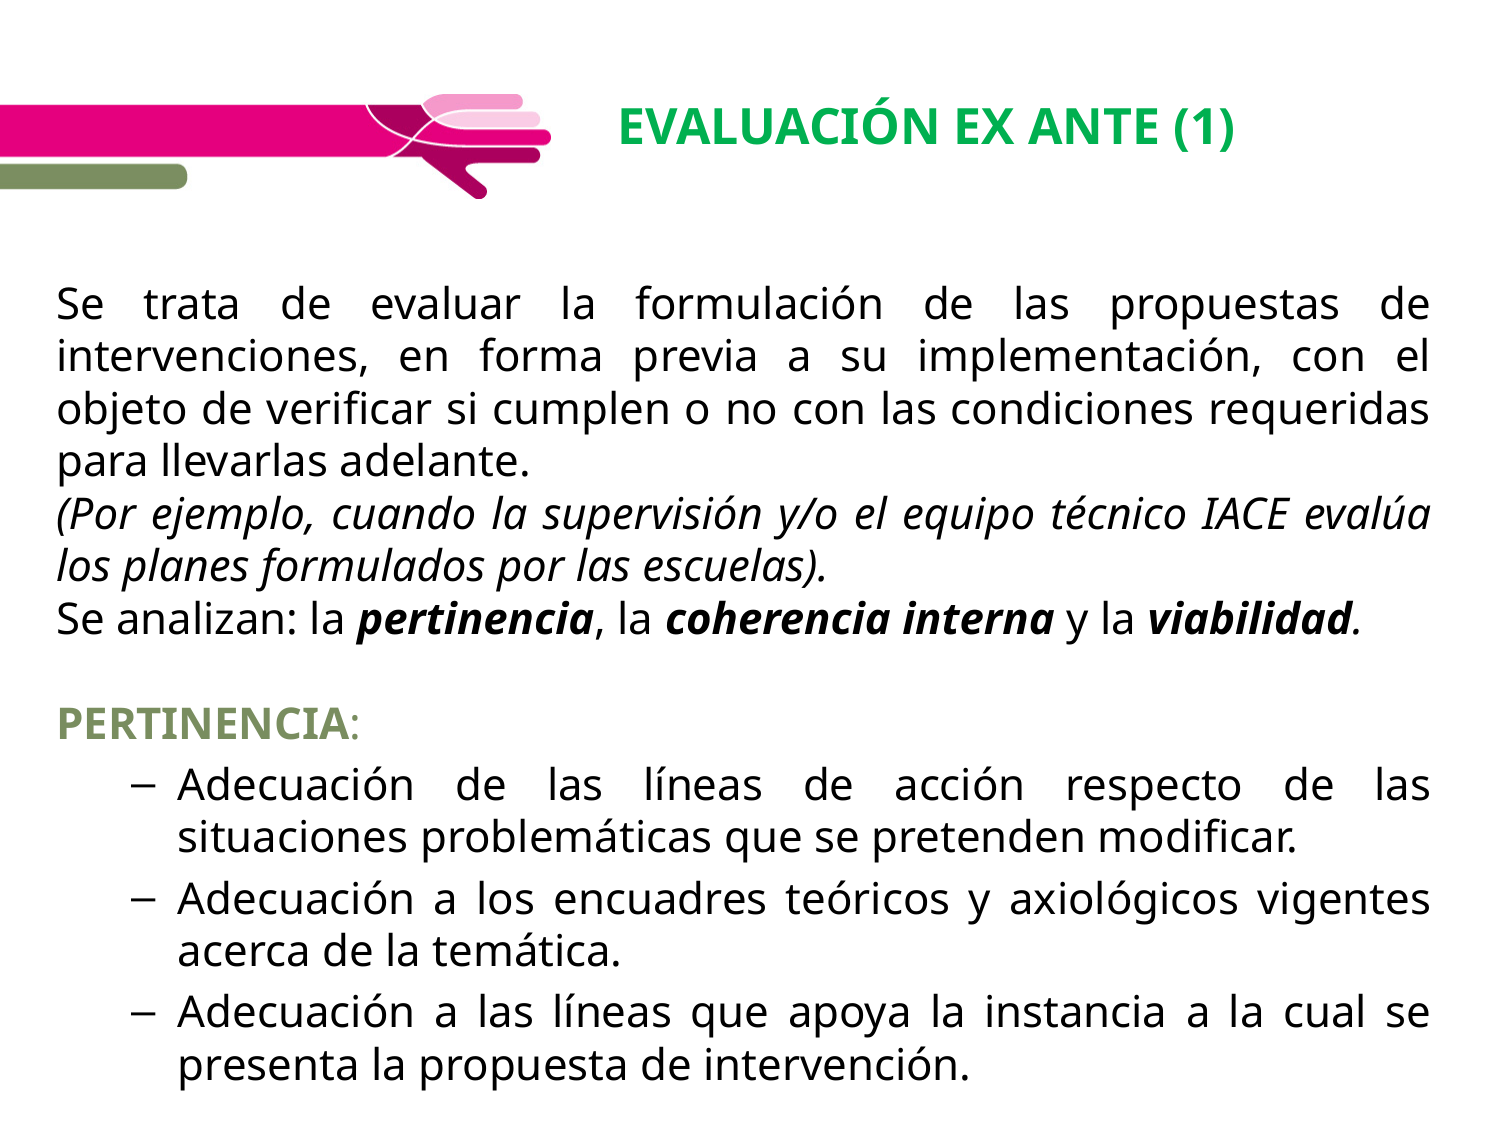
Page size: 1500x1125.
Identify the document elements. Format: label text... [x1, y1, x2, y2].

text_box Se trata de evaluar la formulación de las propuestas de intervenciones, en forma previa a su implementación, con el objeto de verificar si cumplen o no con las condiciones requeridas para llevarlas adelante. (Por ejemplo, cuando la supervisión y/o el equipo técnico IACE evalúa los planes formulados por las escuelas). Se analizan: la pertinencia, la coherencia interna y la viabilidad. PERTINENCIA: Adecuación de las líneas de acción respecto de las situaciones problemáticas que se pretenden modificar. Adecuación a los encuadres teóricos y axiológicos vigentes acerca de la temática. Adecuación a las líneas que apoya la instancia a la cual se presenta la propuesta de intervención. [41, 267, 1447, 1097]
title EVALUACIÓN EX ANTE (1) [617, 94, 1497, 177]
picture [0, 94, 552, 199]
